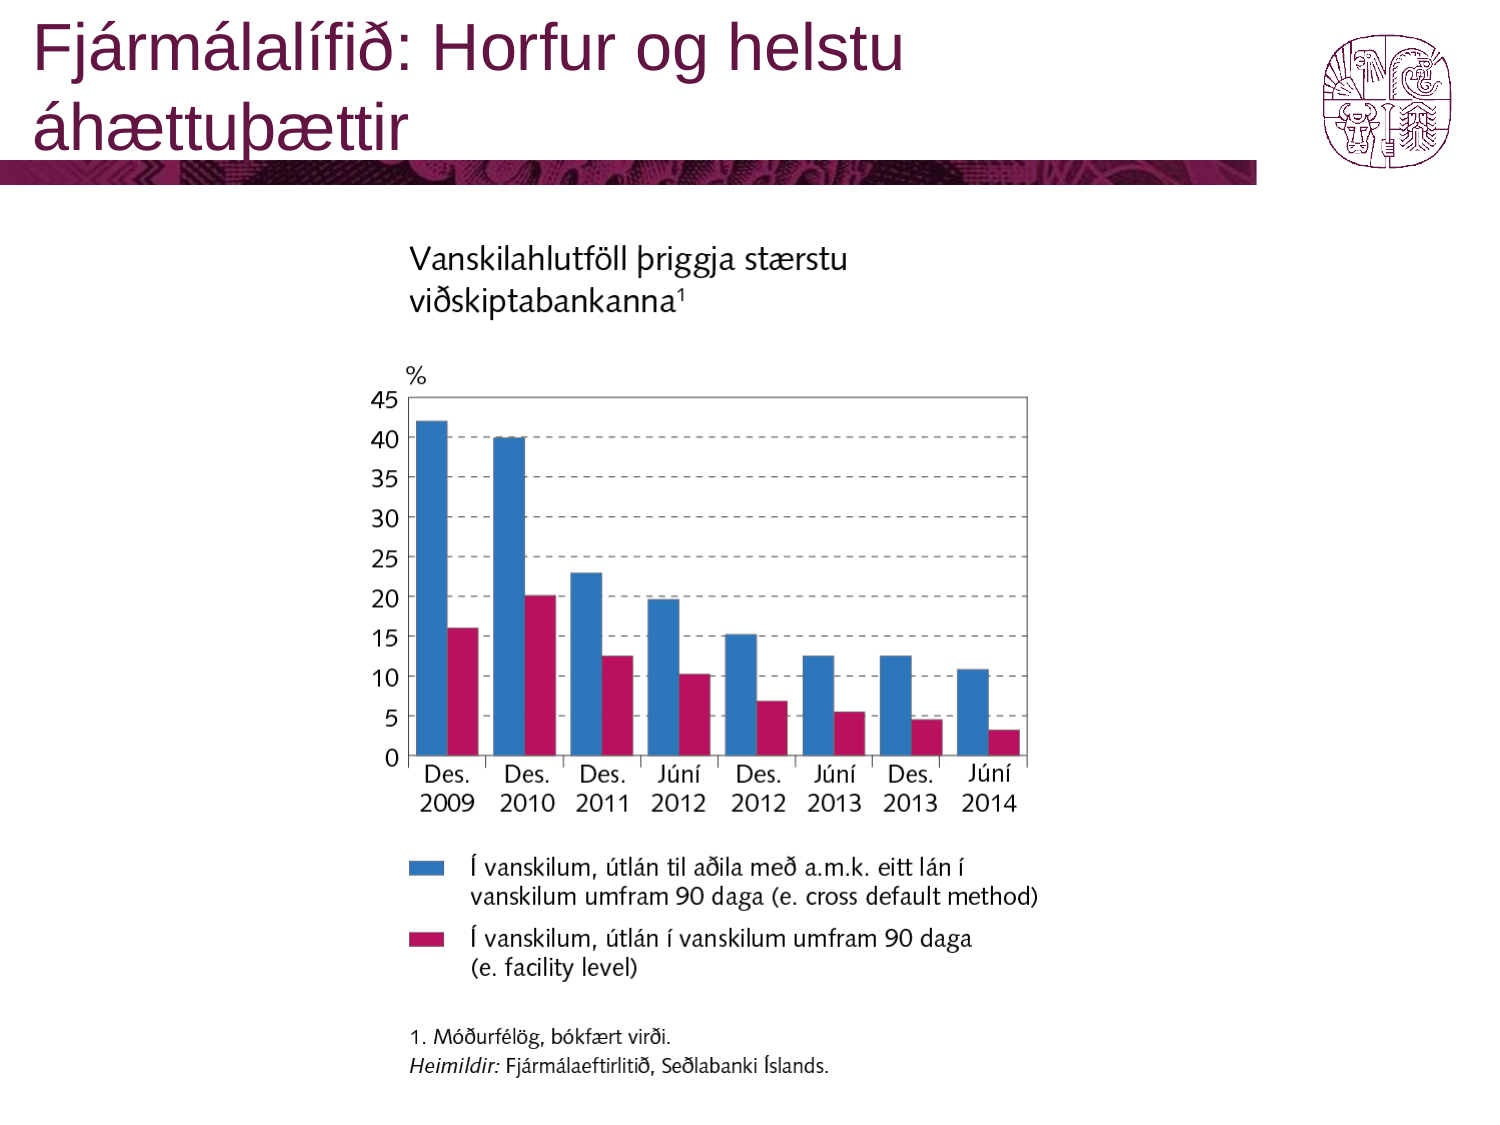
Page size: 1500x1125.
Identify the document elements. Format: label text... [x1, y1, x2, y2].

title Fjármálalífið: Horfur og helstu áhættuþættir [17, 19, 1247, 149]
picture [1316, 31, 1456, 173]
picture [0, 160, 1258, 185]
picture [371, 195, 1040, 1079]
